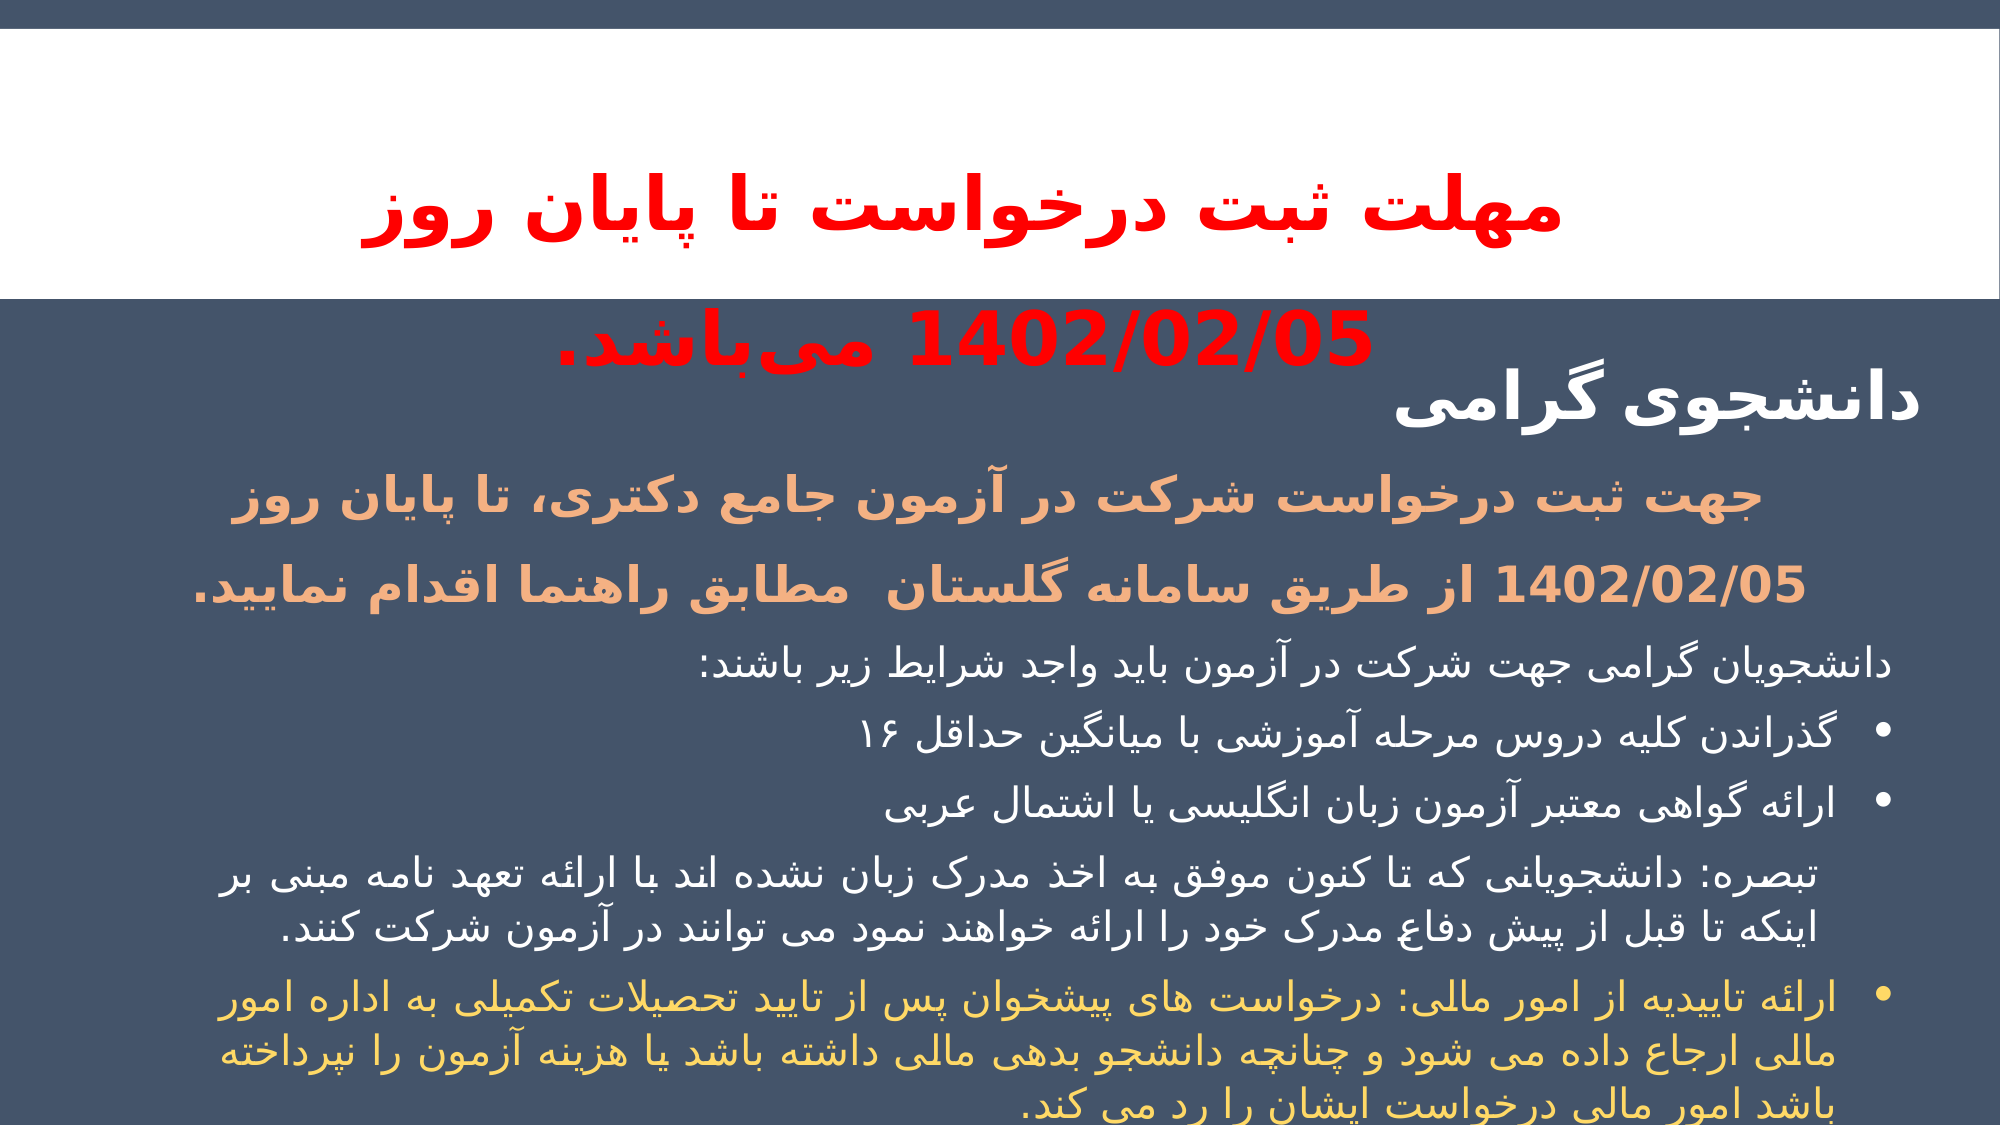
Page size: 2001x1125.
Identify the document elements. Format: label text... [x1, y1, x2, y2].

text_box دانشجوی گرامی جهت ثبت درخواست شرکت در آزمون جامع دکتری، تا پایان روز 1402/02/05 از طریق سامانه گلستان مطابق راهنما اقدام نمایید. [62, 305, 1938, 688]
text_box مهلت ثبت درخواست تا پایان روز 1402/02/05 می‌باشد. [103, 103, 1828, 388]
text_box دانشجویان گرامی جهت شرکت در آزمون باید واجد شرایط زیر باشند: گذراندن کلیه دروس مرحله آموزشی با میانگین حداقل ۱۶ ارائه گواهی معتبر آزمون زبان انگلیسی یا اشتمال عربی تبصره: دانشجویانی که تا کنون موفق به اخذ مدرک زبان نشده اند با ارائه تعهد نامه مبنی بر اینکه تا قبل از پیش دفاع مدرک خود را ارائه خواهند نمود می توانند در آزمون شرکت کنند. ارائه تاییدیه از امور مالی: درخواست های پیشخوان پس از تایید تحصیلات تکمیلی به اداره امور مالی ارجاع داده می شود و چنانچه دانشجو بدهی مالی داشته باشد یا هزینه آزمون را نپرداخته باشد امور مالی درخواست ایشان را رد می کند. [204, 624, 1909, 1125]
